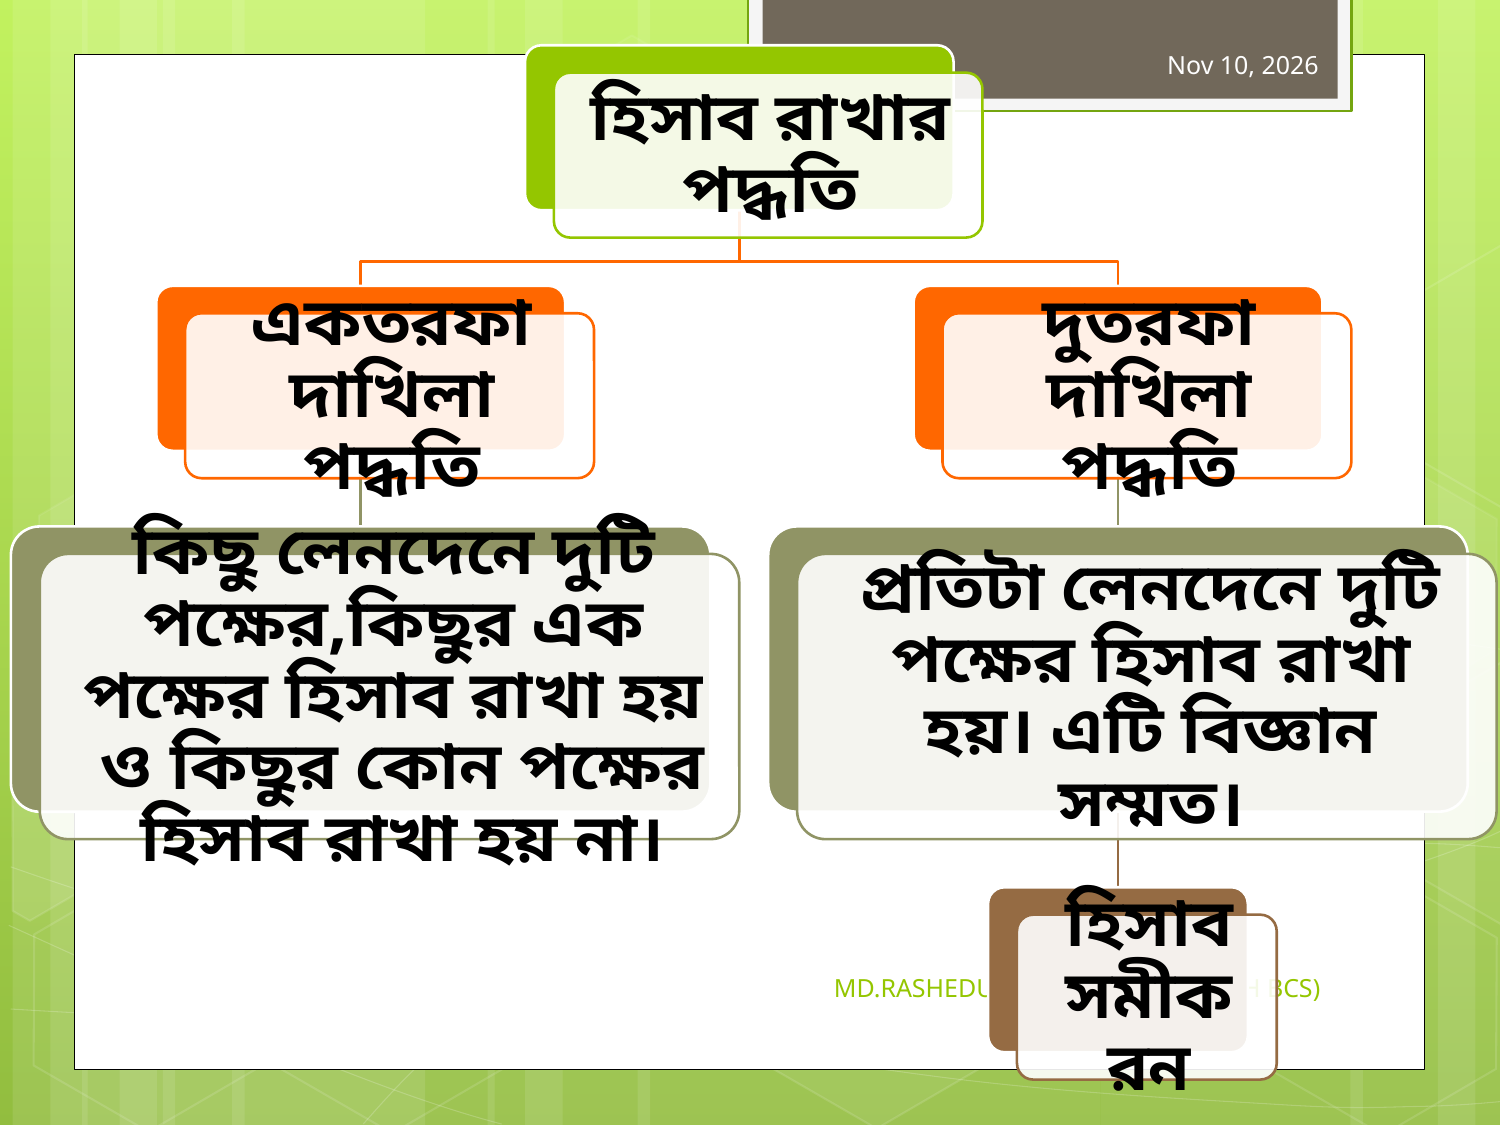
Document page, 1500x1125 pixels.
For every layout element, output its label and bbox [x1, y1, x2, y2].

text_box [9, 24, 1498, 1101]
